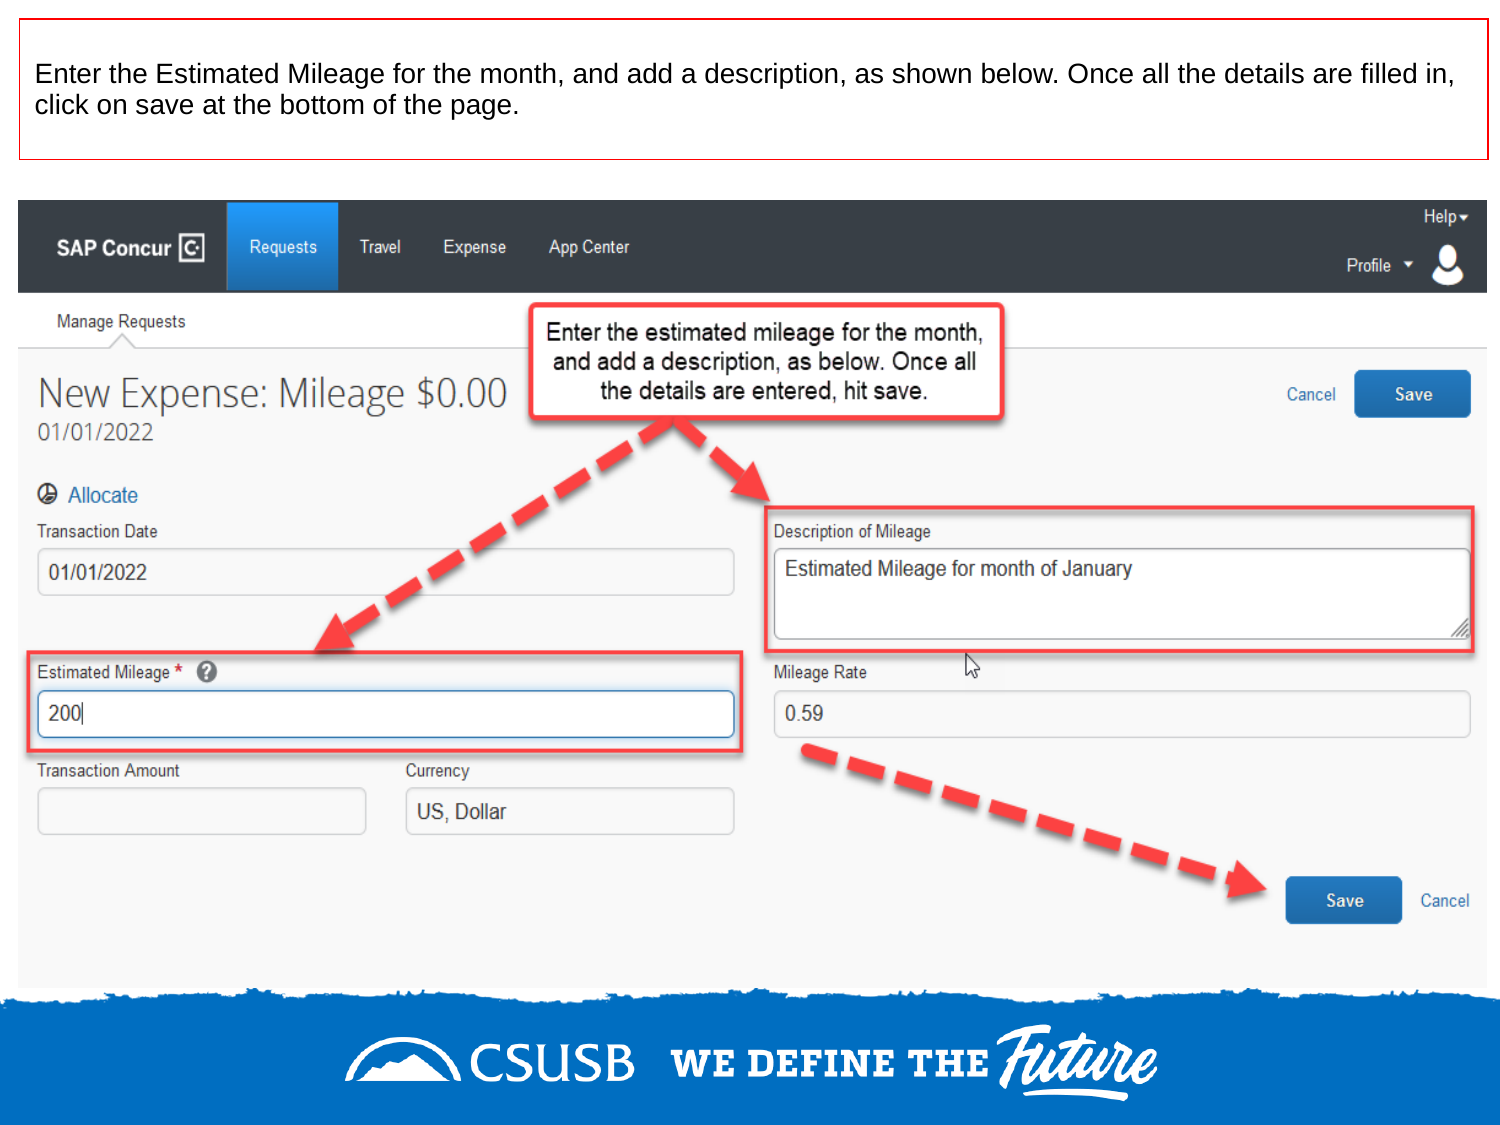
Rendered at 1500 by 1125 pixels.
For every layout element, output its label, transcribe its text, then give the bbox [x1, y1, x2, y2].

picture [0, 200, 1500, 1125]
title Enter the Estimated Mileage for the month, and add a description, as shown below. Once all the details are filled in, click on save at the bottom of the page. [19, 18, 1489, 160]
